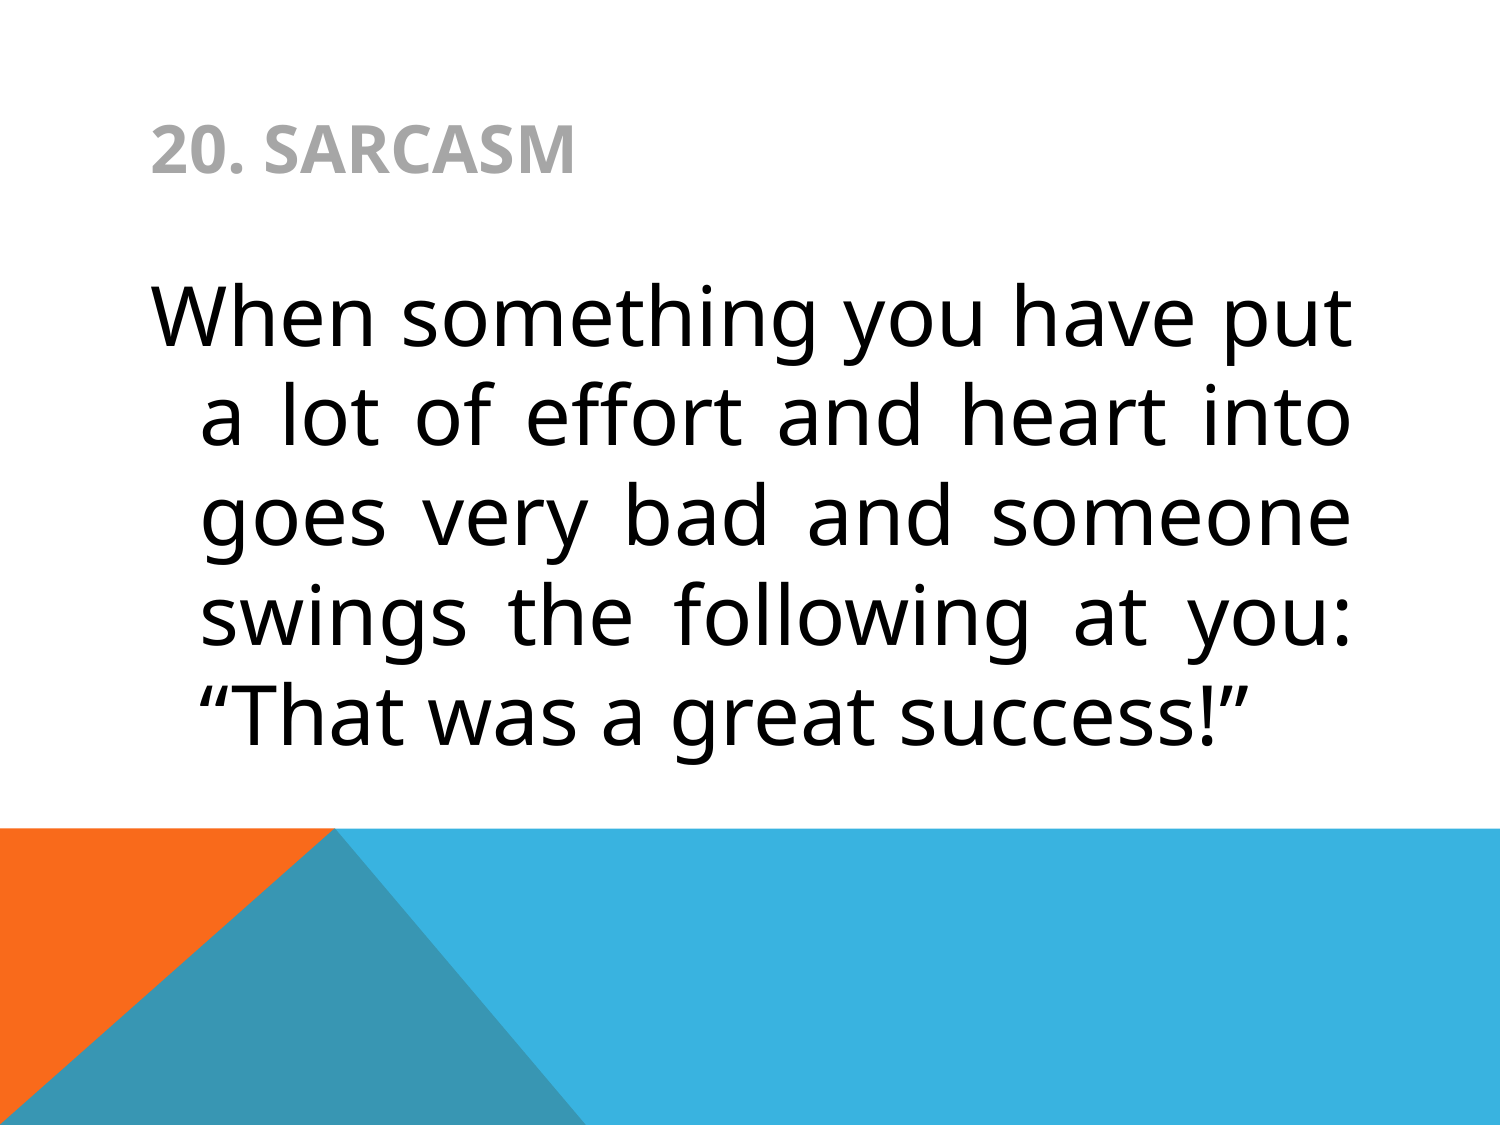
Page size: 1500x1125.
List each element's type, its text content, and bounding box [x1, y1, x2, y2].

title 20. SARCASM [135, 101, 1370, 192]
list When something you have put a lot of effort and heart into goes very bad and someone swings the following at you: “That was a great success!” [135, 255, 1370, 843]
